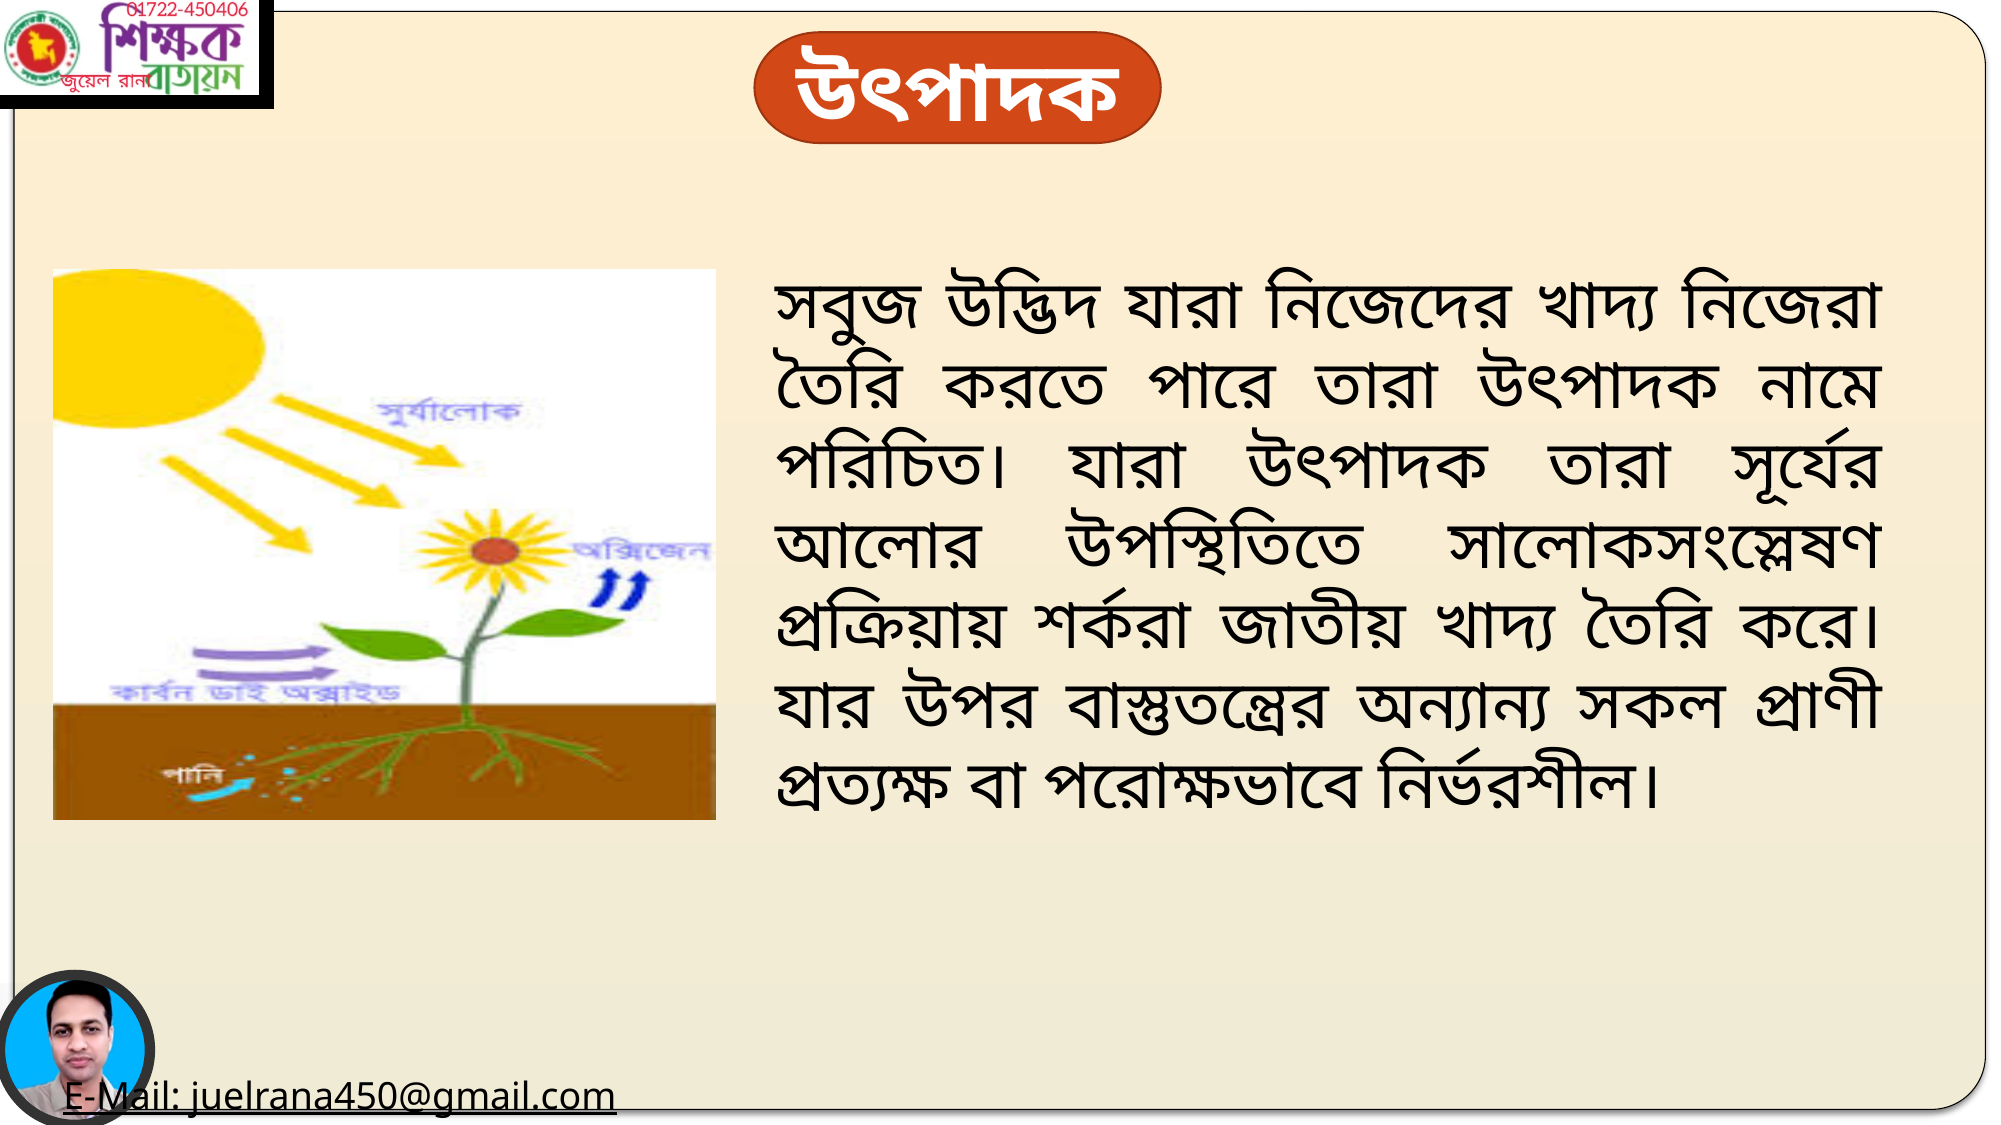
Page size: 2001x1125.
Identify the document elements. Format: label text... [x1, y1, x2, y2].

picture [52, 268, 716, 820]
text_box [0, 0, 528, 1125]
text_box সবুজ উদ্ভিদ যারা নিজেদের খাদ্য নিজেরা তৈরি করতে পারে তারা উৎপাদক নামে পরিচিত। যারা উৎপাদক তারা সূর্যের আলোর উপস্থিতিতে সালোকসংস্লেষণ প্রক্রিয়ায় শর্করা জাতীয় খাদ্য তৈরি করে। যার উপর বাস্তুতন্ত্রের অন্যান্য সকল প্রাণী প্রত্যক্ষ বা পরোক্ষভাবে নির্ভরশীল। [760, 254, 1897, 829]
text_box উৎপাদক [753, 31, 1162, 145]
